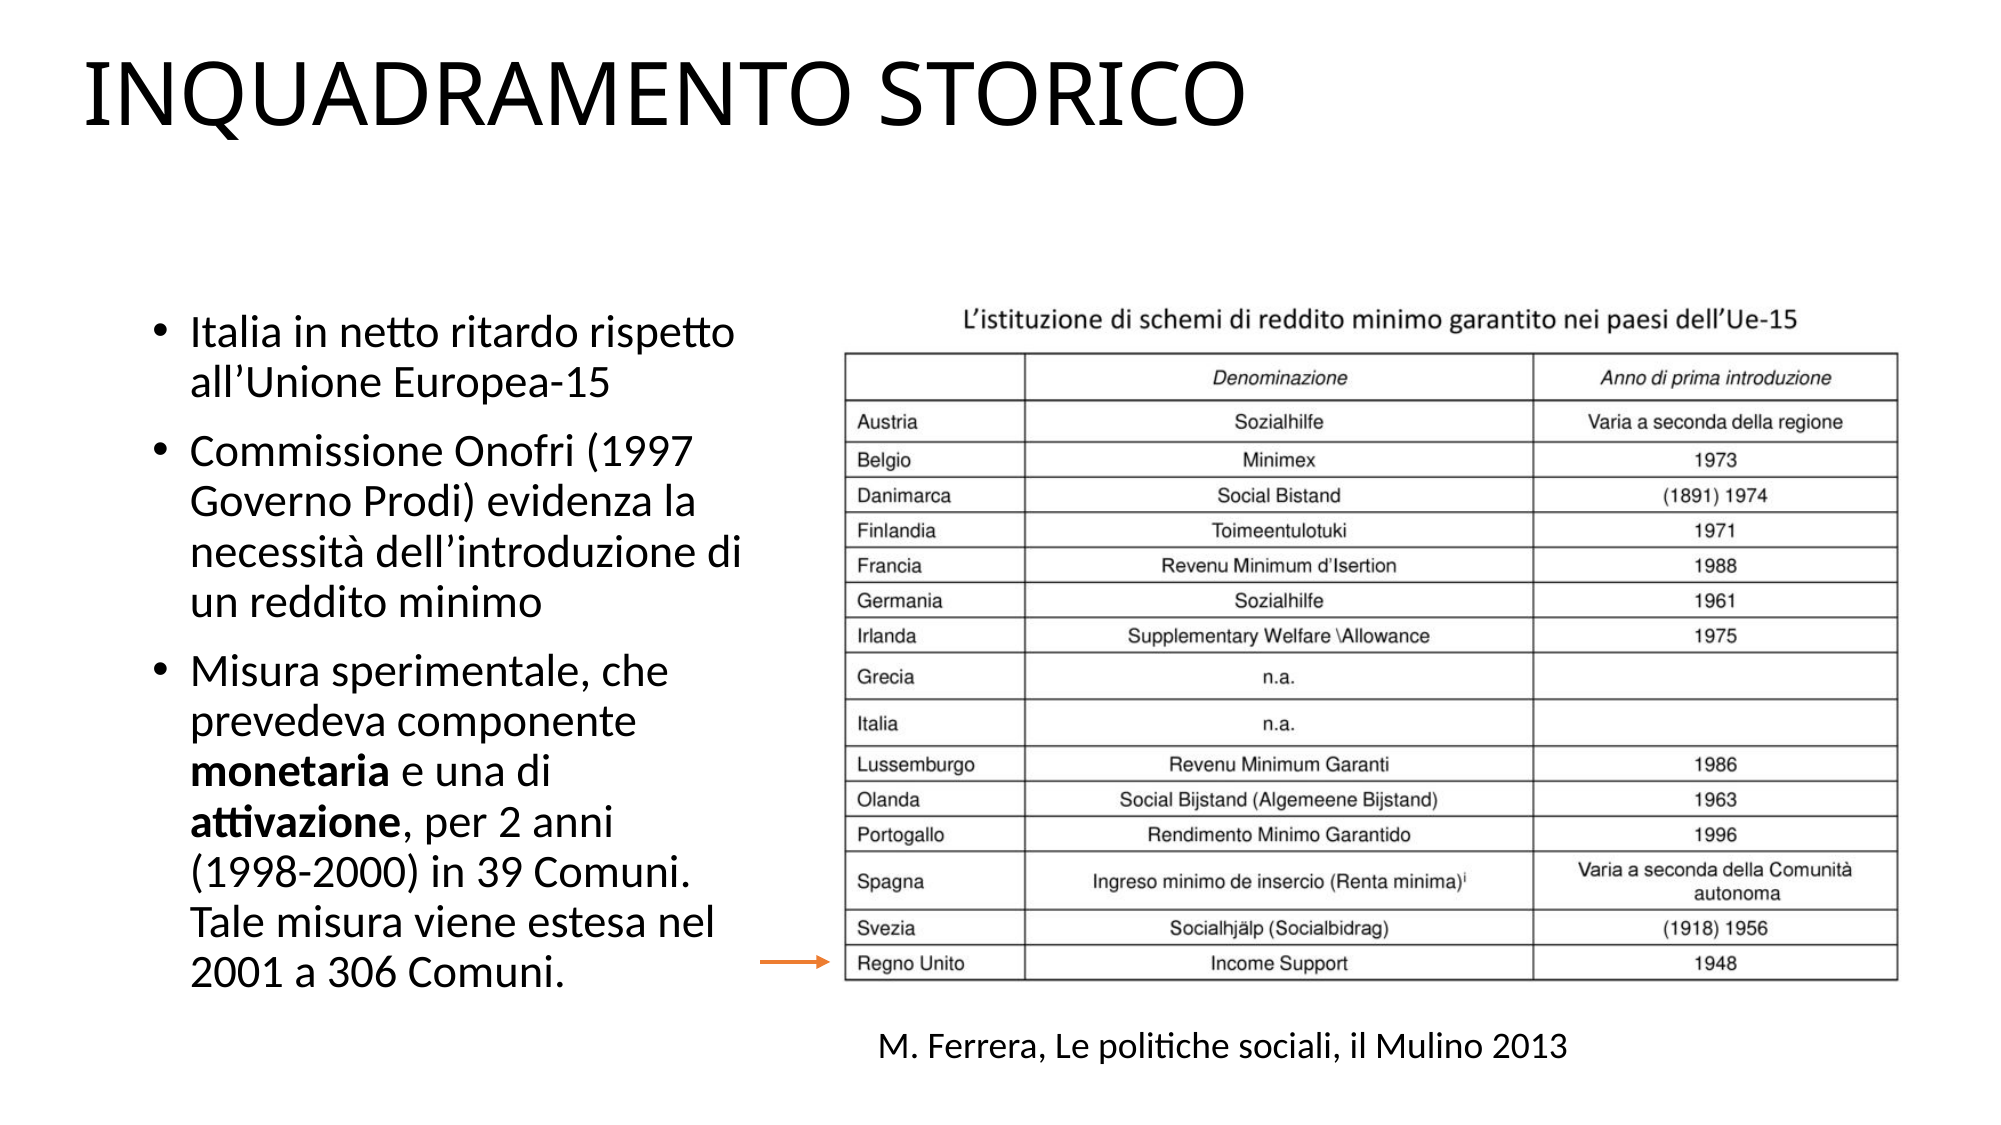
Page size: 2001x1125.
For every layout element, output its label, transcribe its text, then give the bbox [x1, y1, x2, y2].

picture [787, 216, 1956, 1018]
text_box M. Ferrera, Le politiche sociali, il Mulino 2013 [862, 1018, 1794, 1073]
list Italia in netto ritardo rispetto all’Unione Europea-15 Commissione Onofri (1997 Governo Prodi) evidenza la necessità dell’introduzione di un reddito minimo Misura sperimentale, che prevedeva componente monetaria e una di attivazione, per 2 anni (1998-2000) in 39 Comuni. Tale misura viene estesa nel 2001 a 306 Comuni. [137, 299, 761, 1014]
title INQUADRAMENTO STORICO [68, 41, 1794, 259]
